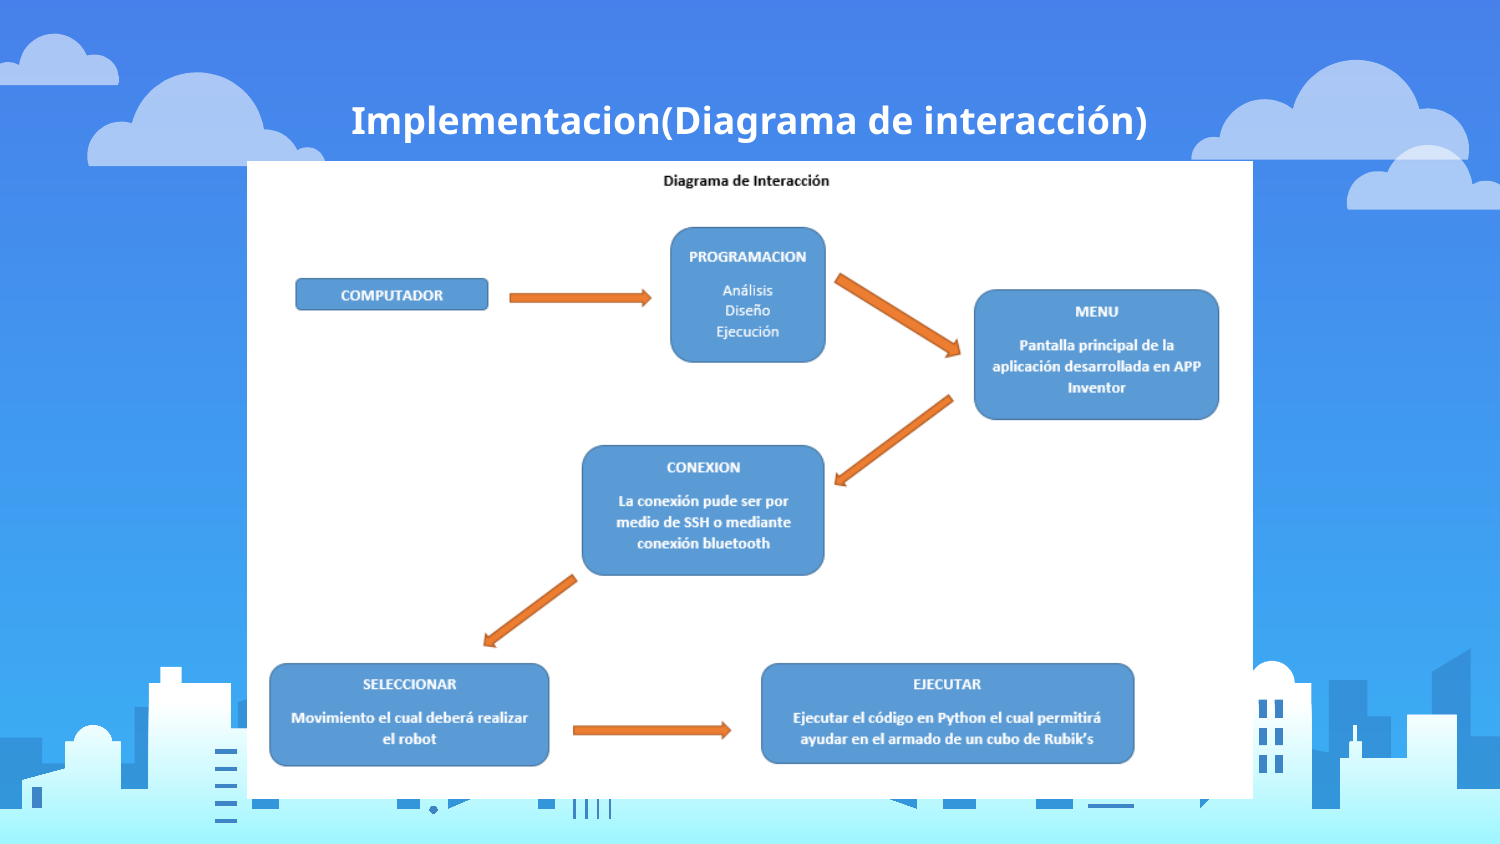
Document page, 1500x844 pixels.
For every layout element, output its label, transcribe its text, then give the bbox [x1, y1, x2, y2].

title Implementacion(Diagrama de interacción) [139, 64, 1361, 174]
picture [247, 161, 1253, 799]
